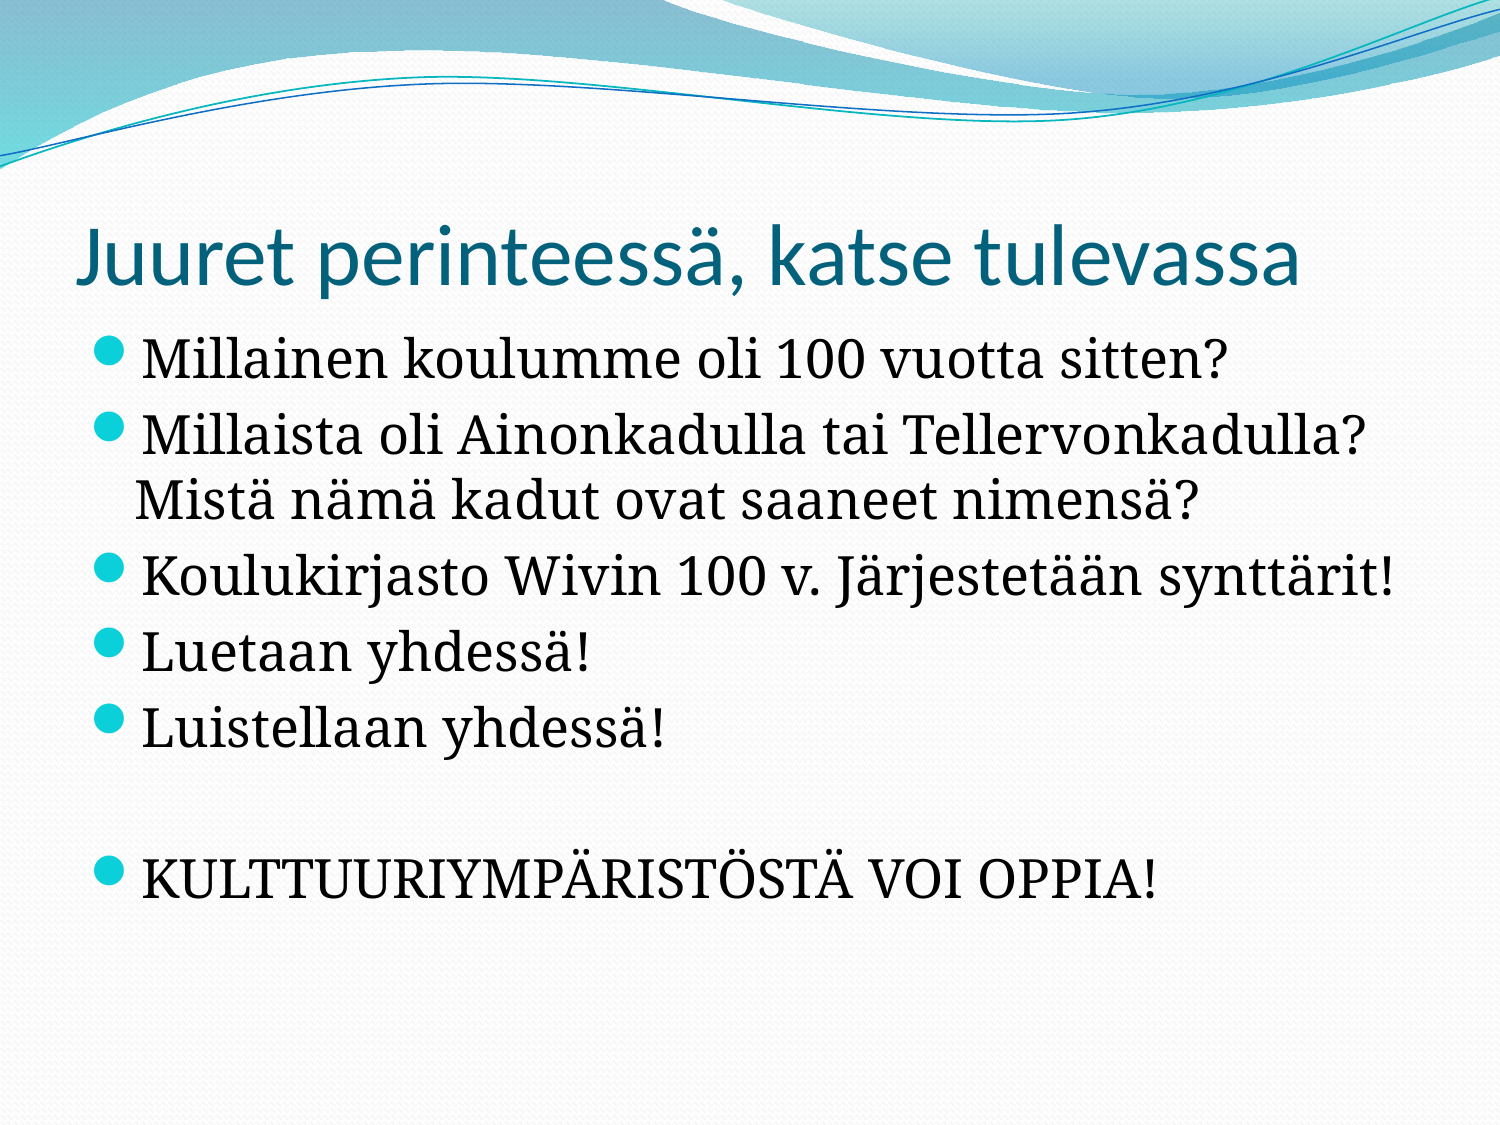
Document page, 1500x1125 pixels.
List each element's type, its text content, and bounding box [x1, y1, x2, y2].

list Millainen koulumme oli 100 vuotta sitten? Millaista oli Ainonkadulla tai Tellervonkadulla? Mistä nämä kadut ovat saaneet nimensä? Koulukirjasto Wivin 100 v. Järjestetään synttärit! Luetaan yhdessä! Luistellaan yhdessä! KULTTUURIYMPÄRISTÖSTÄ VOI OPPIA! [75, 317, 1425, 1038]
title Juuret perinteessä, katse tulevassa [75, 115, 1425, 303]
